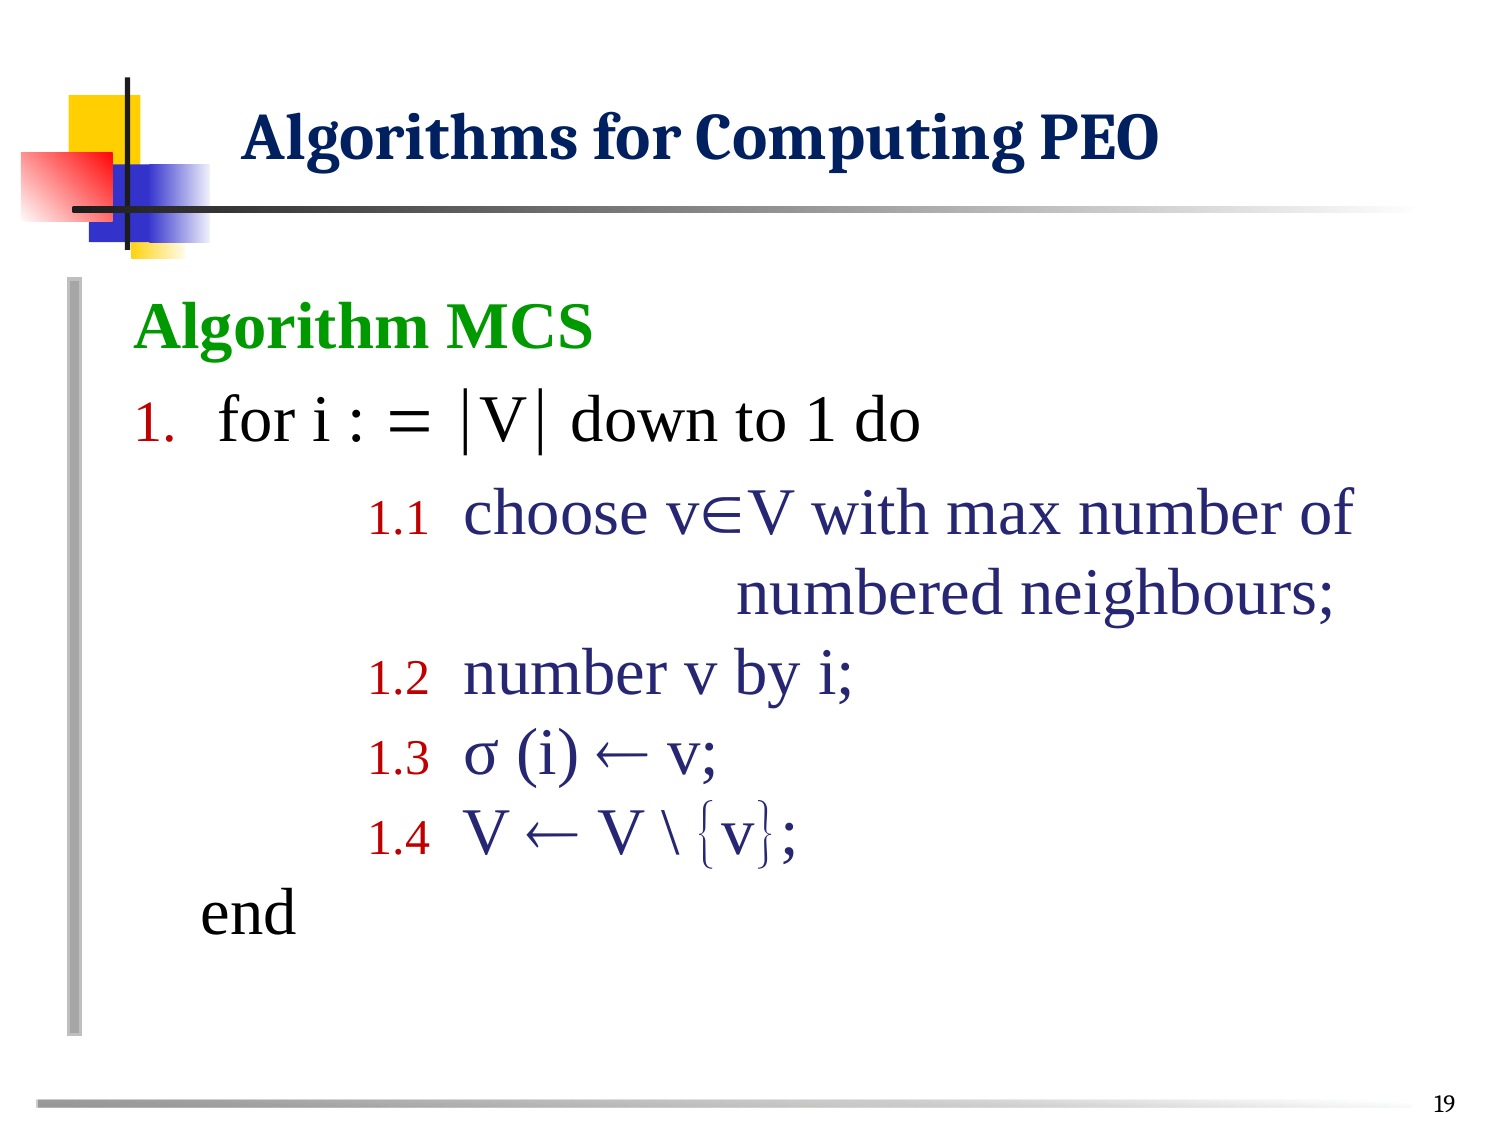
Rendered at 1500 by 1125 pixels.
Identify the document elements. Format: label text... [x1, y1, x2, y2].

text_box [68, 278, 81, 1035]
title Algorithms for Computing PEO [226, 58, 1500, 208]
list Algorithm MCS 1. for i :  V down to 1 do 1.1 choose vV with max number of numbered neighbours; 1.2 number v by i; 1.3 σ (i)  v; 1.4 V  V \ v; end [118, 273, 1497, 1008]
picture [36, 1099, 1412, 1108]
slide_number 19 [1411, 1075, 1471, 1125]
